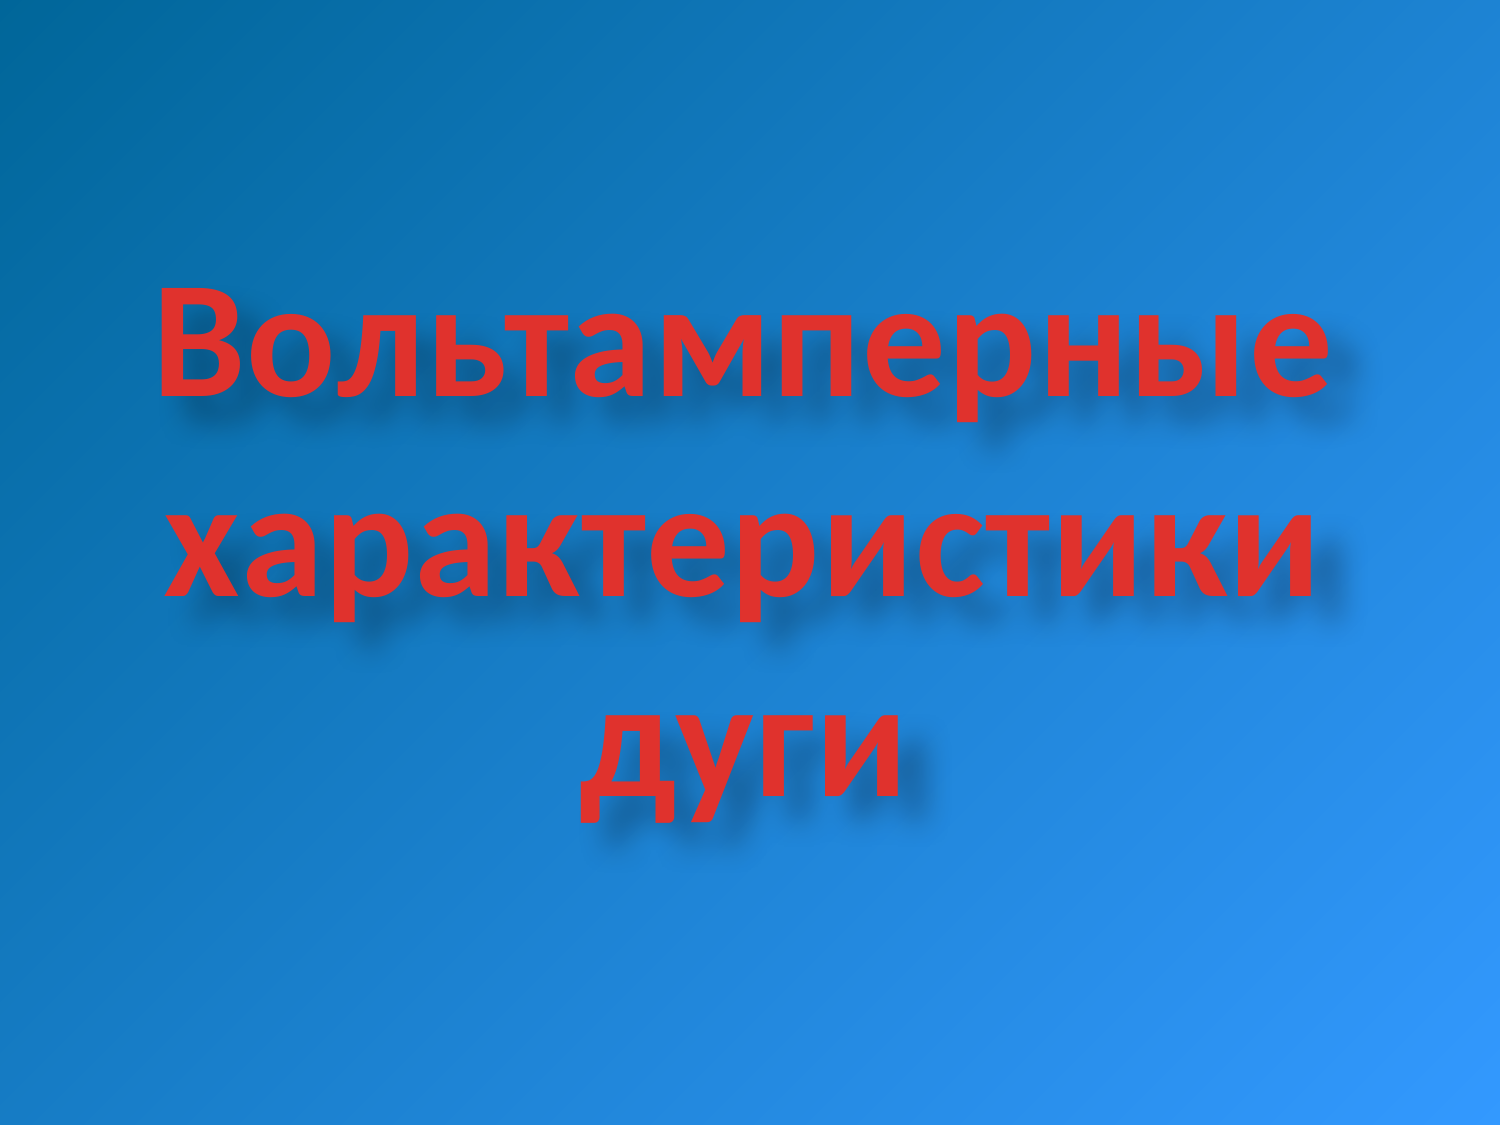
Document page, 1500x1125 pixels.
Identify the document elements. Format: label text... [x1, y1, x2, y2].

text_box Вольтамперные характеристики дуги [93, 222, 1395, 838]
